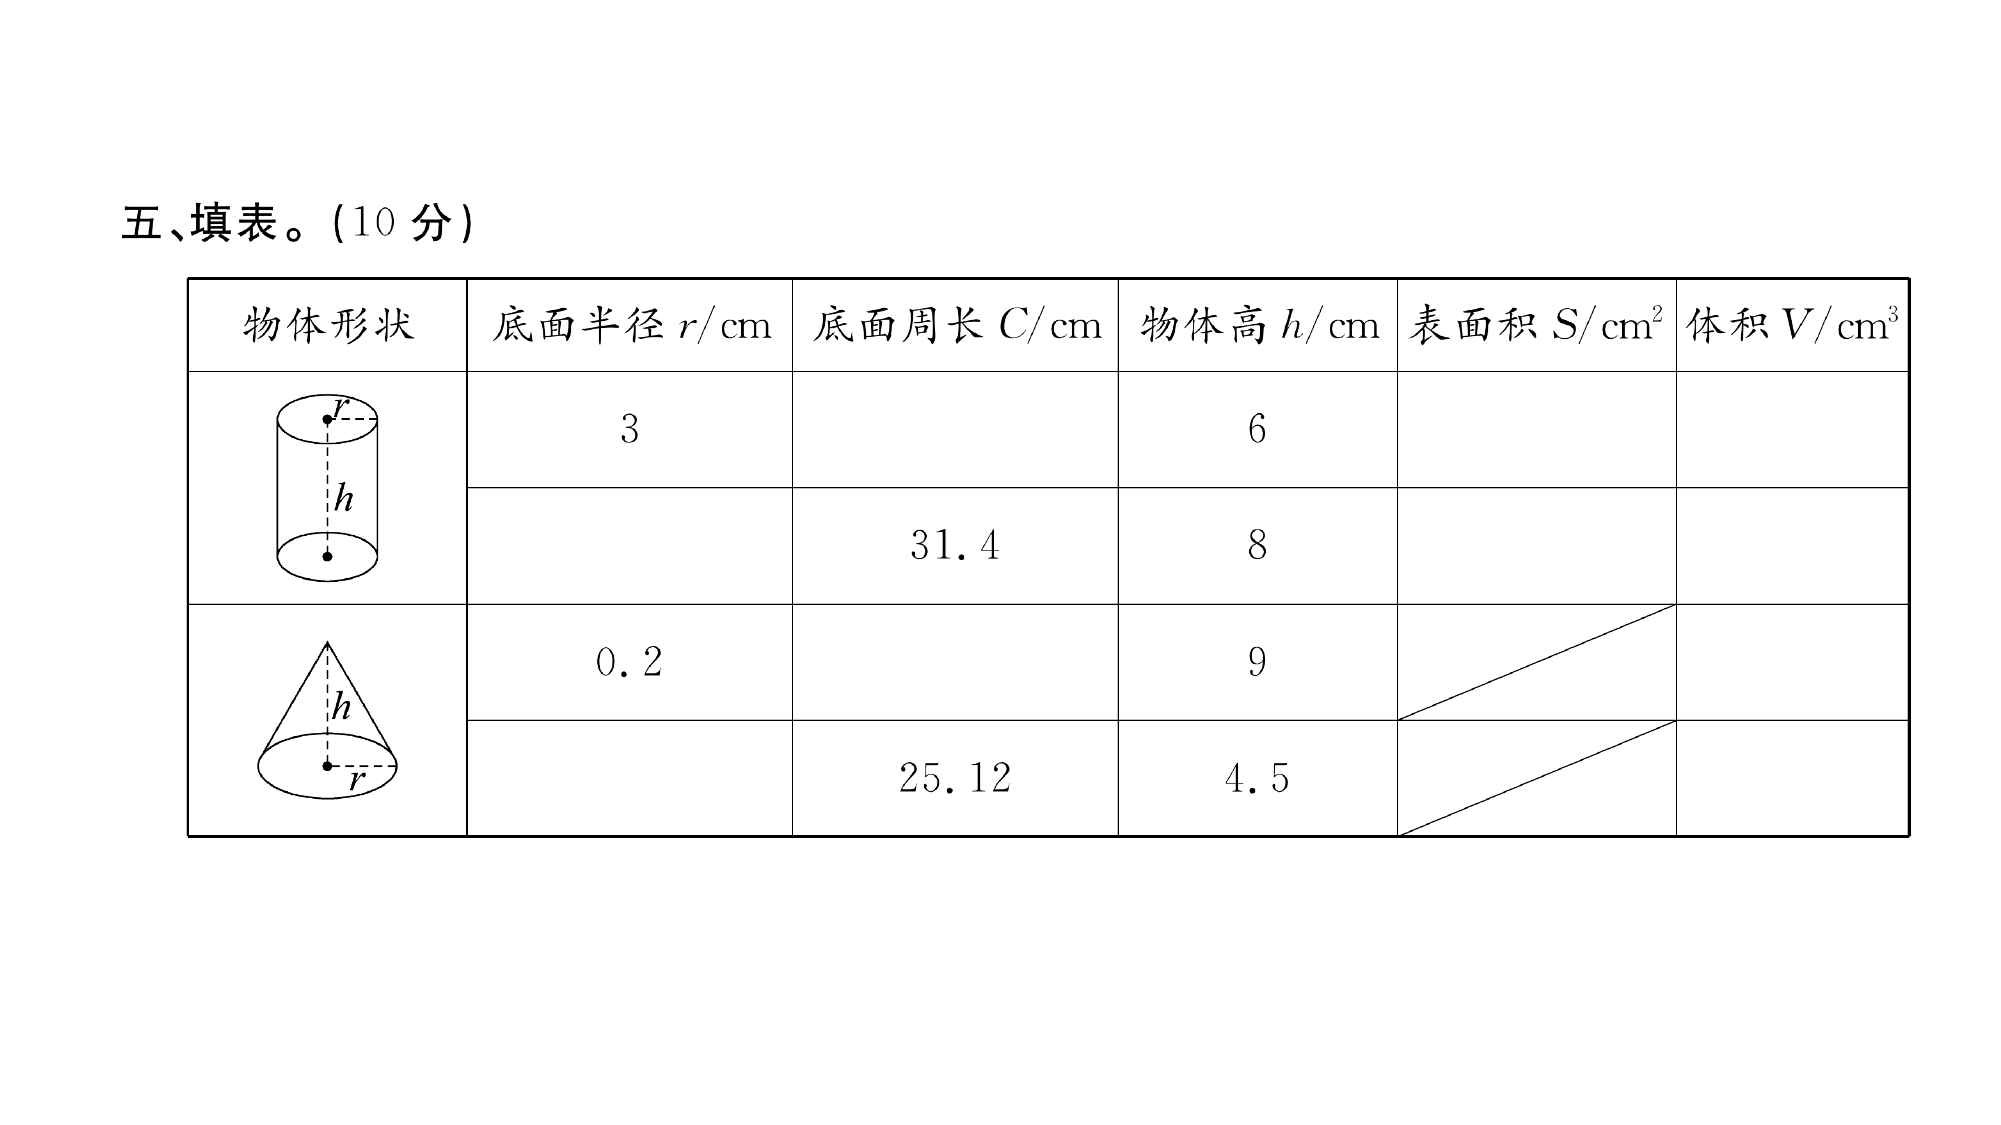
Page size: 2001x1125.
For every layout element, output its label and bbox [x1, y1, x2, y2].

picture [118, 177, 2000, 855]
